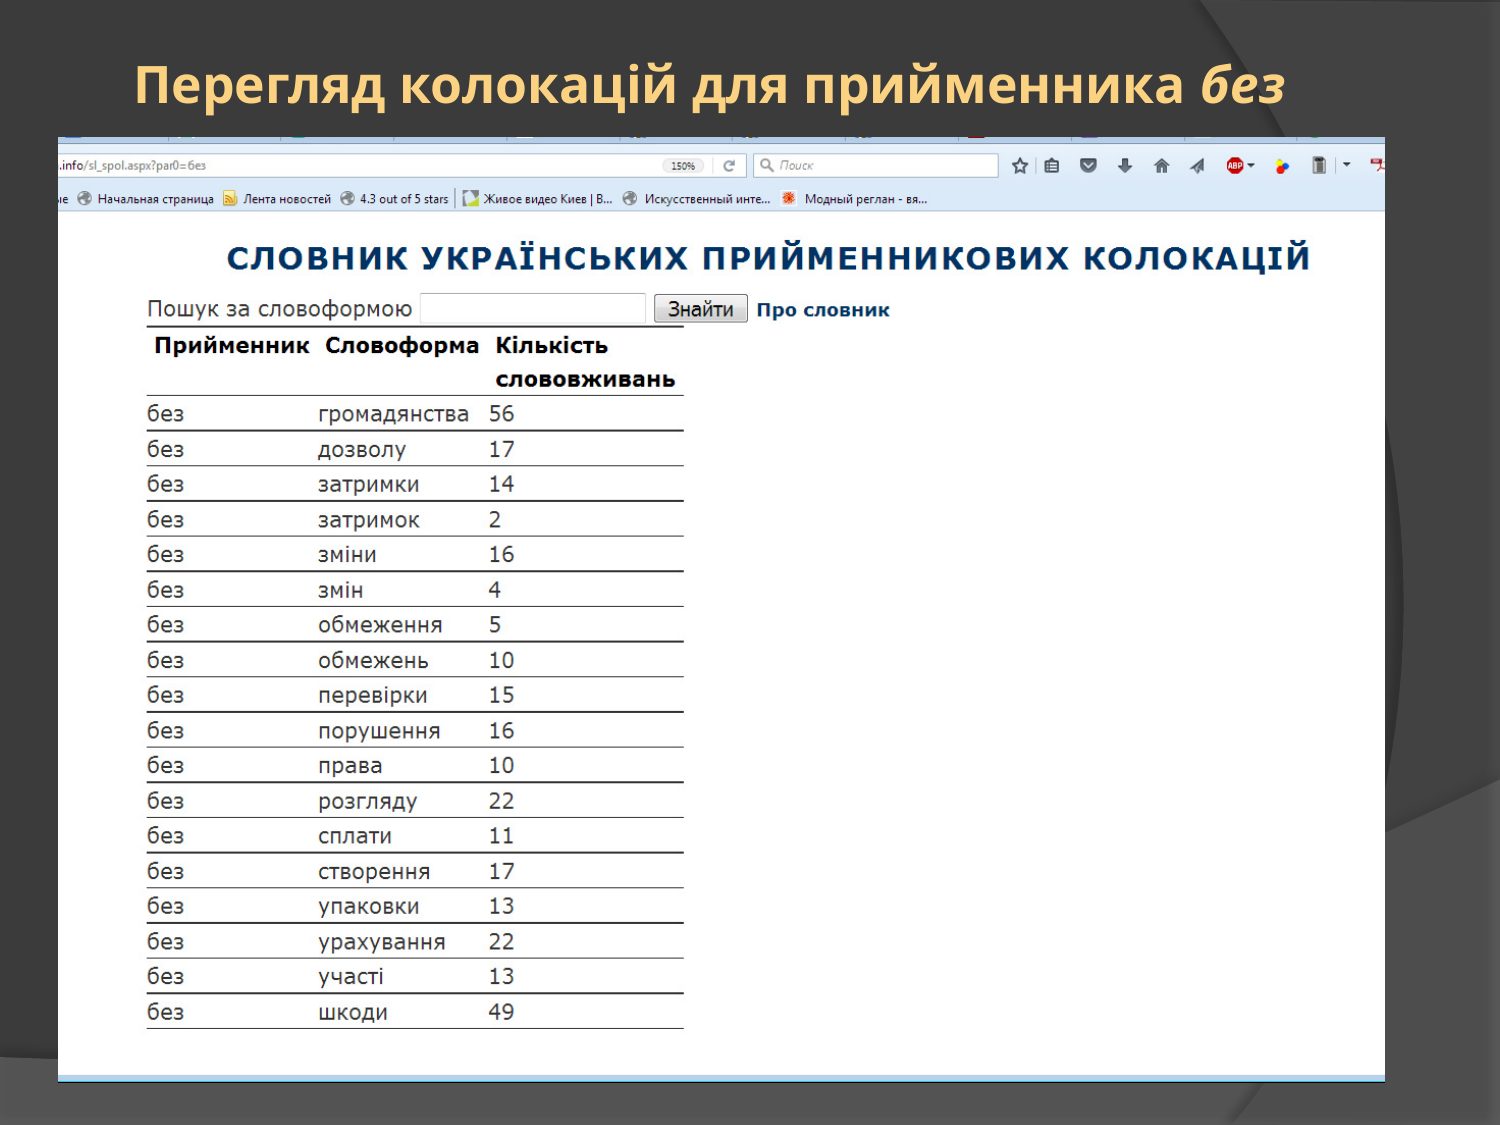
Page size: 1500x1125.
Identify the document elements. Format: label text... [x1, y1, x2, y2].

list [57, 136, 1385, 1083]
title Перегляд колокацій для прийменника без [123, 42, 1296, 124]
